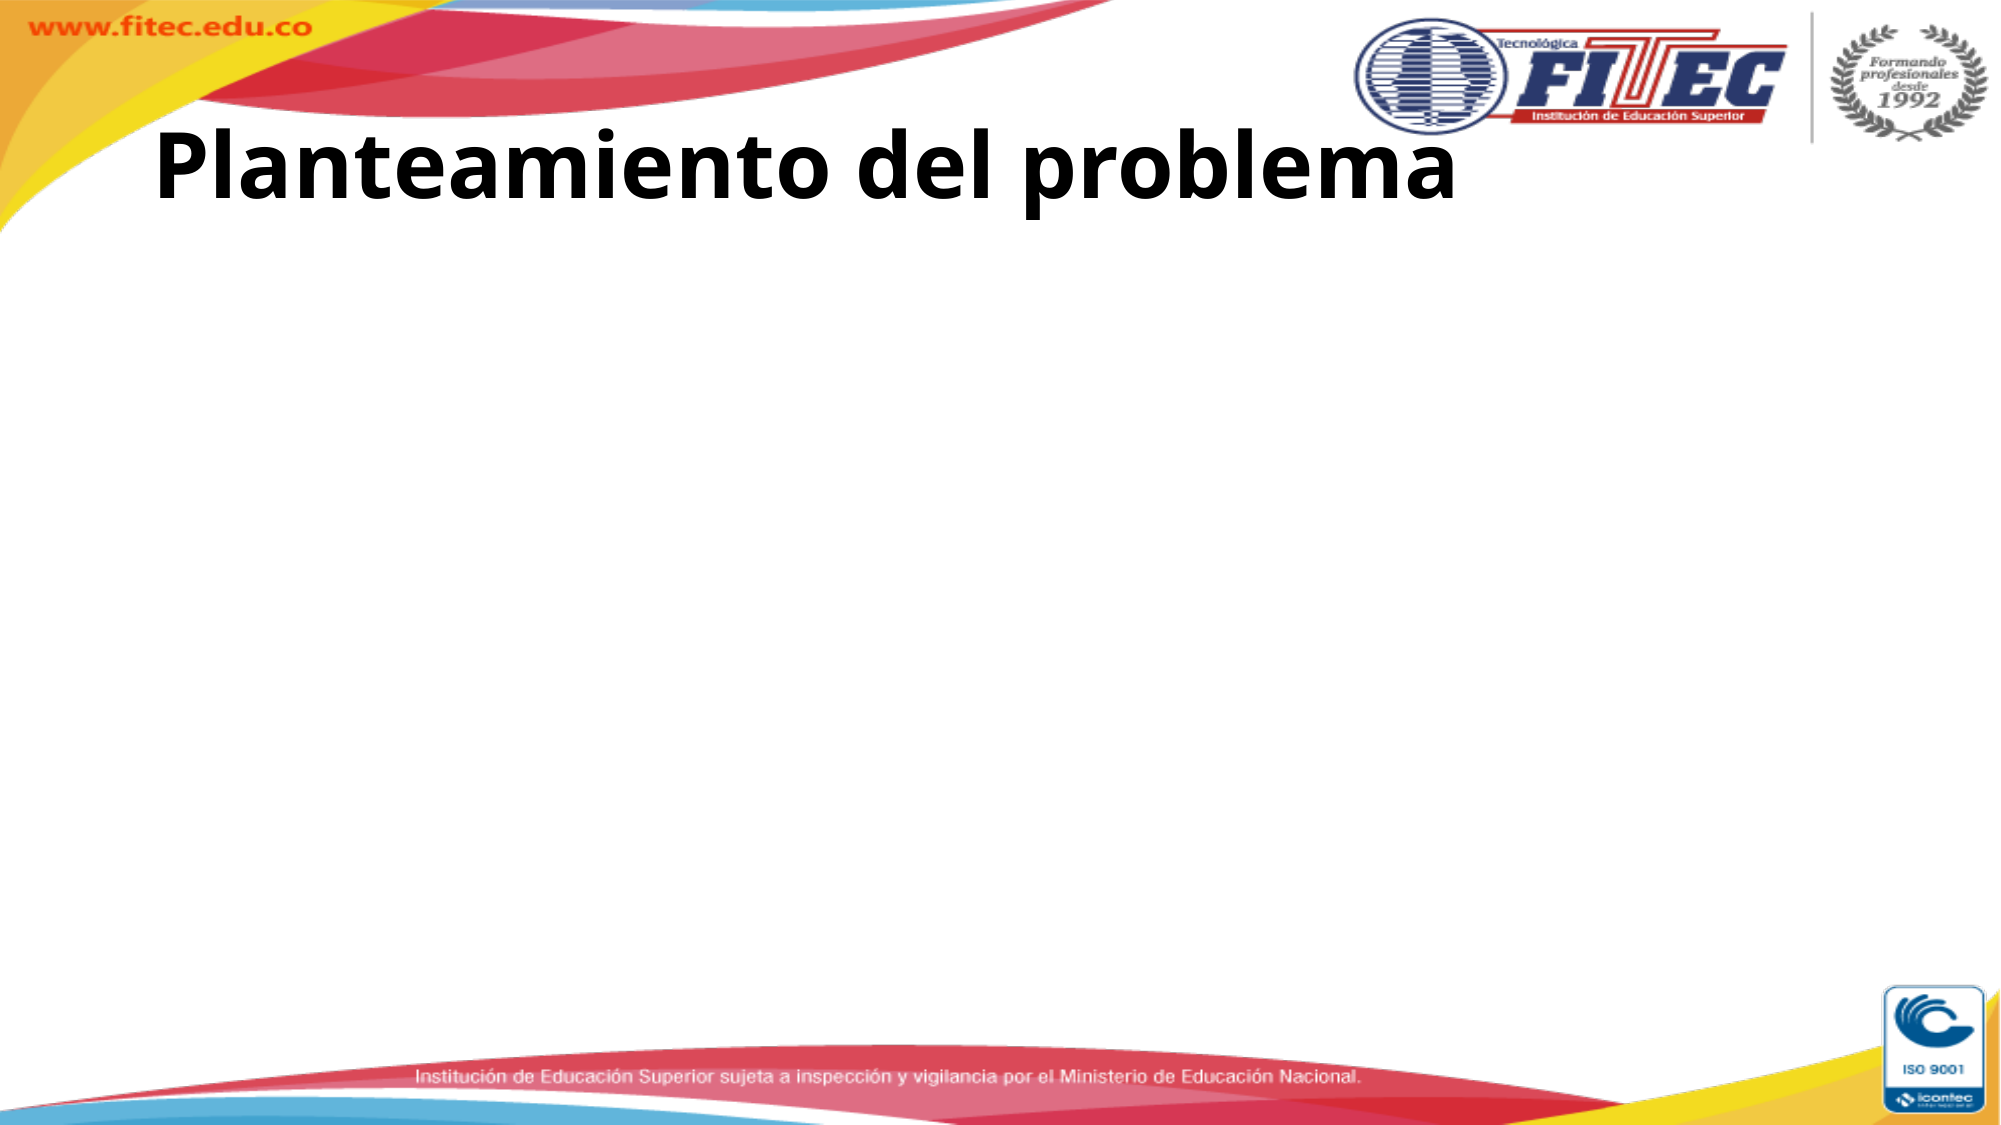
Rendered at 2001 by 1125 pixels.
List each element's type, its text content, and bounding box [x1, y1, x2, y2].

picture [0, 0, 2001, 1125]
title Planteamiento del problema [137, 59, 1863, 278]
